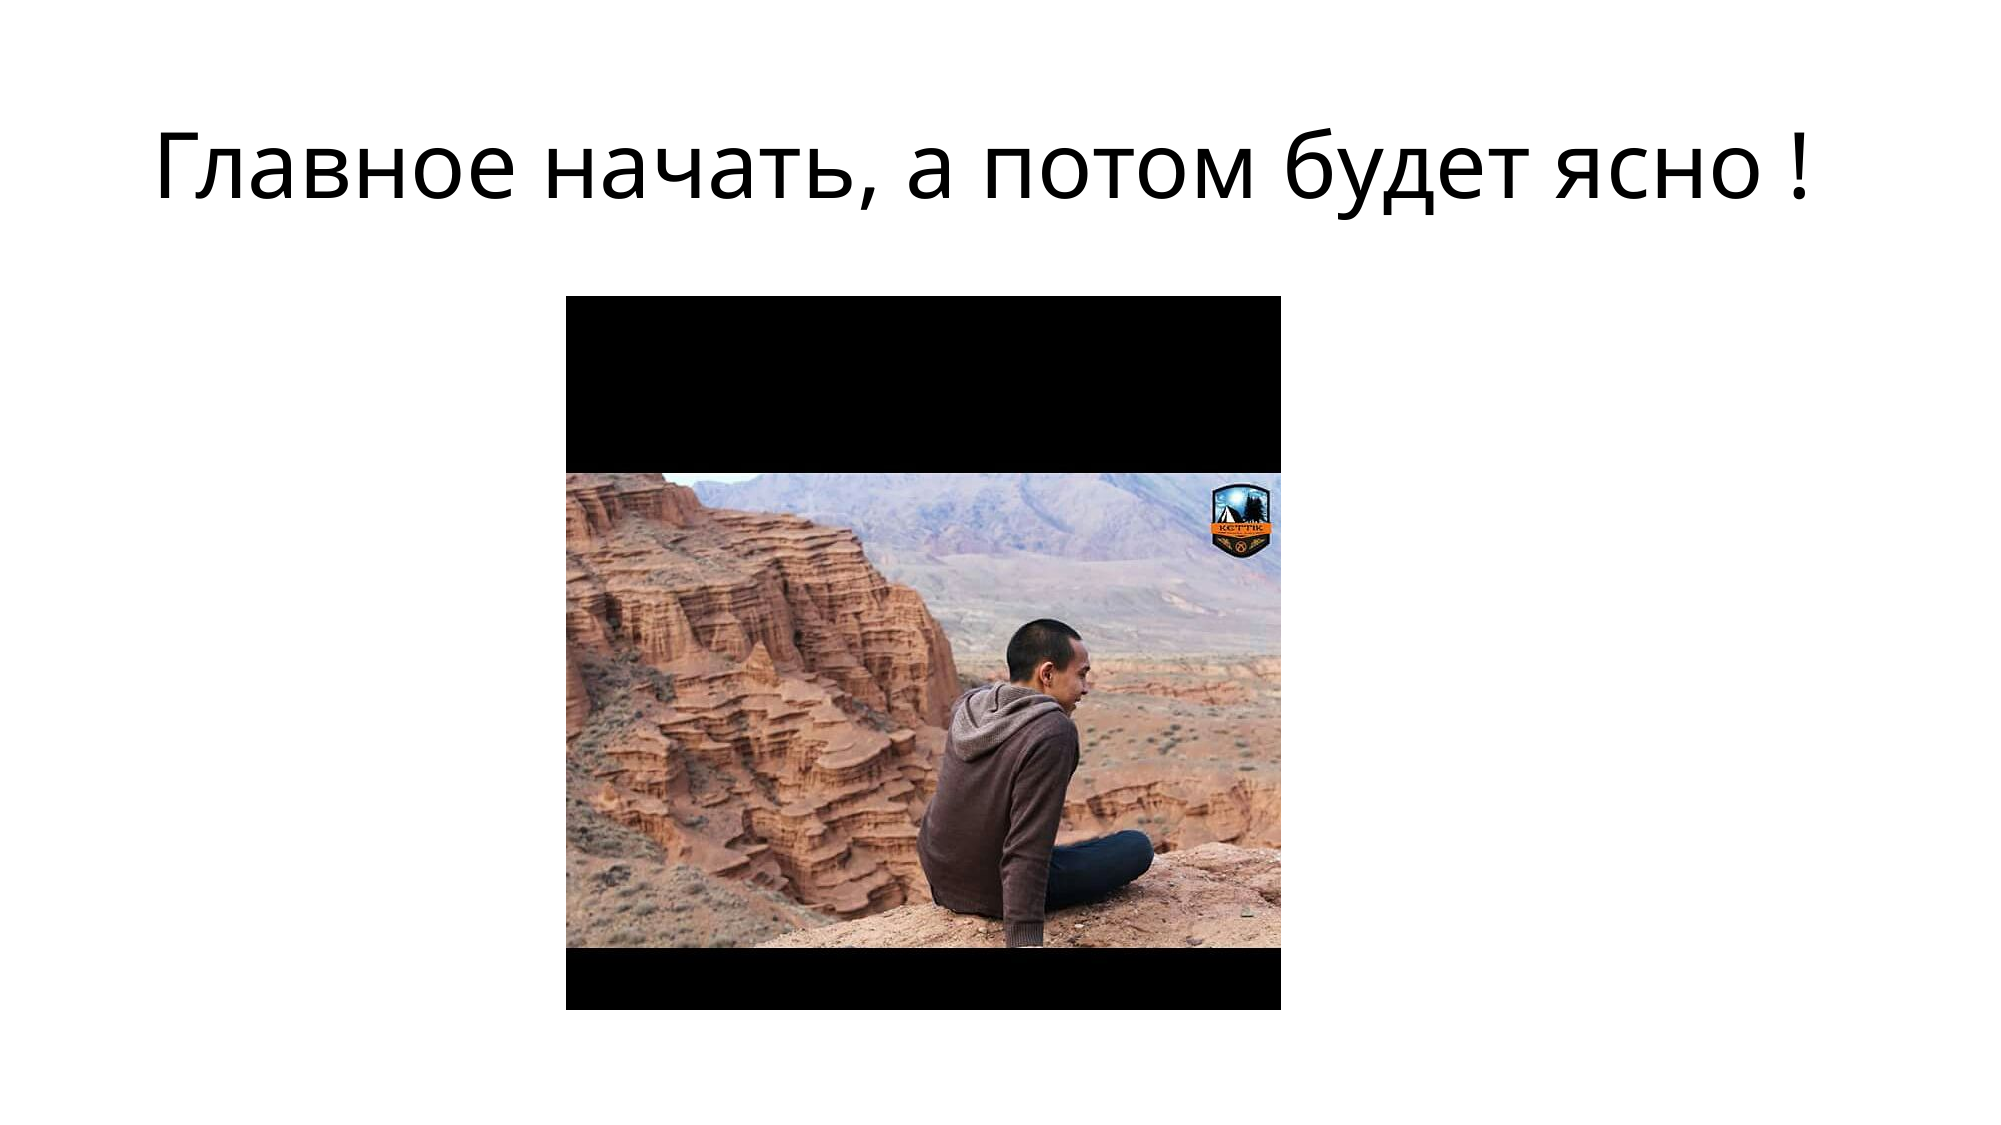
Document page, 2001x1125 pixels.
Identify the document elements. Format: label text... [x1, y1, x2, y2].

title Главное начать, а потом будет ясно ! [137, 59, 1863, 278]
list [566, 296, 1281, 1011]
